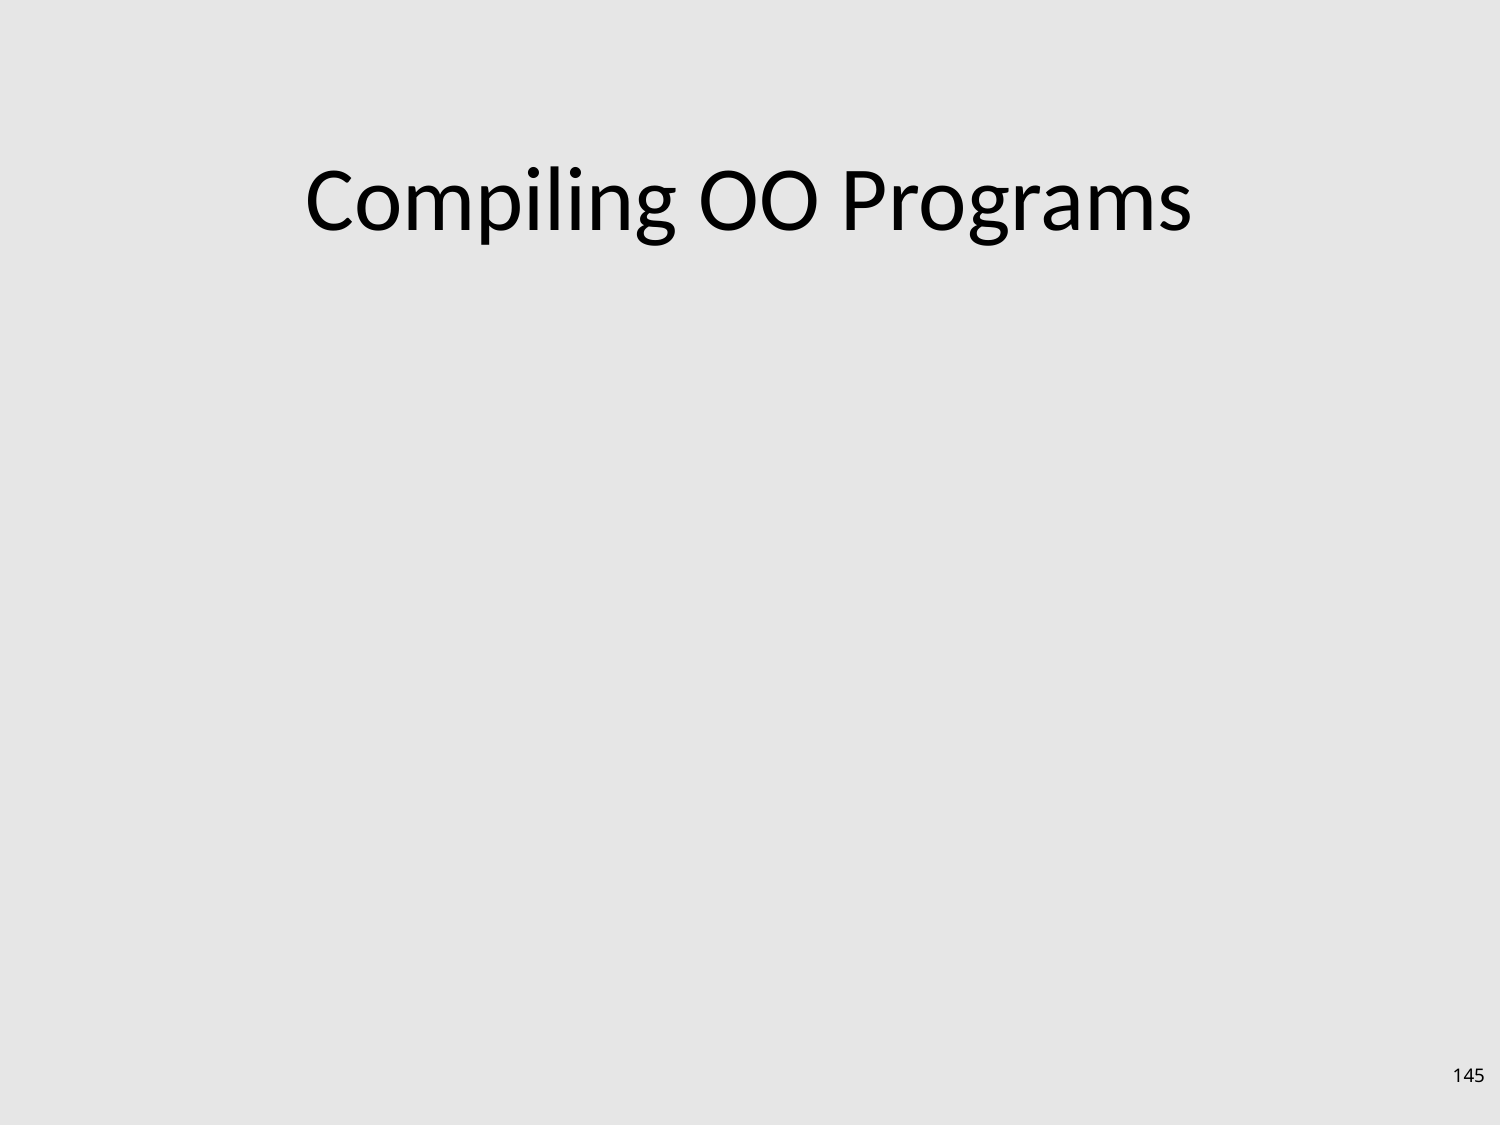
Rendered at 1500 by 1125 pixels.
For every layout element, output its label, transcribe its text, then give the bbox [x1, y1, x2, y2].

title Compiling OO Programs [112, 99, 1388, 288]
slide_number 145 [1187, 1055, 1500, 1102]
